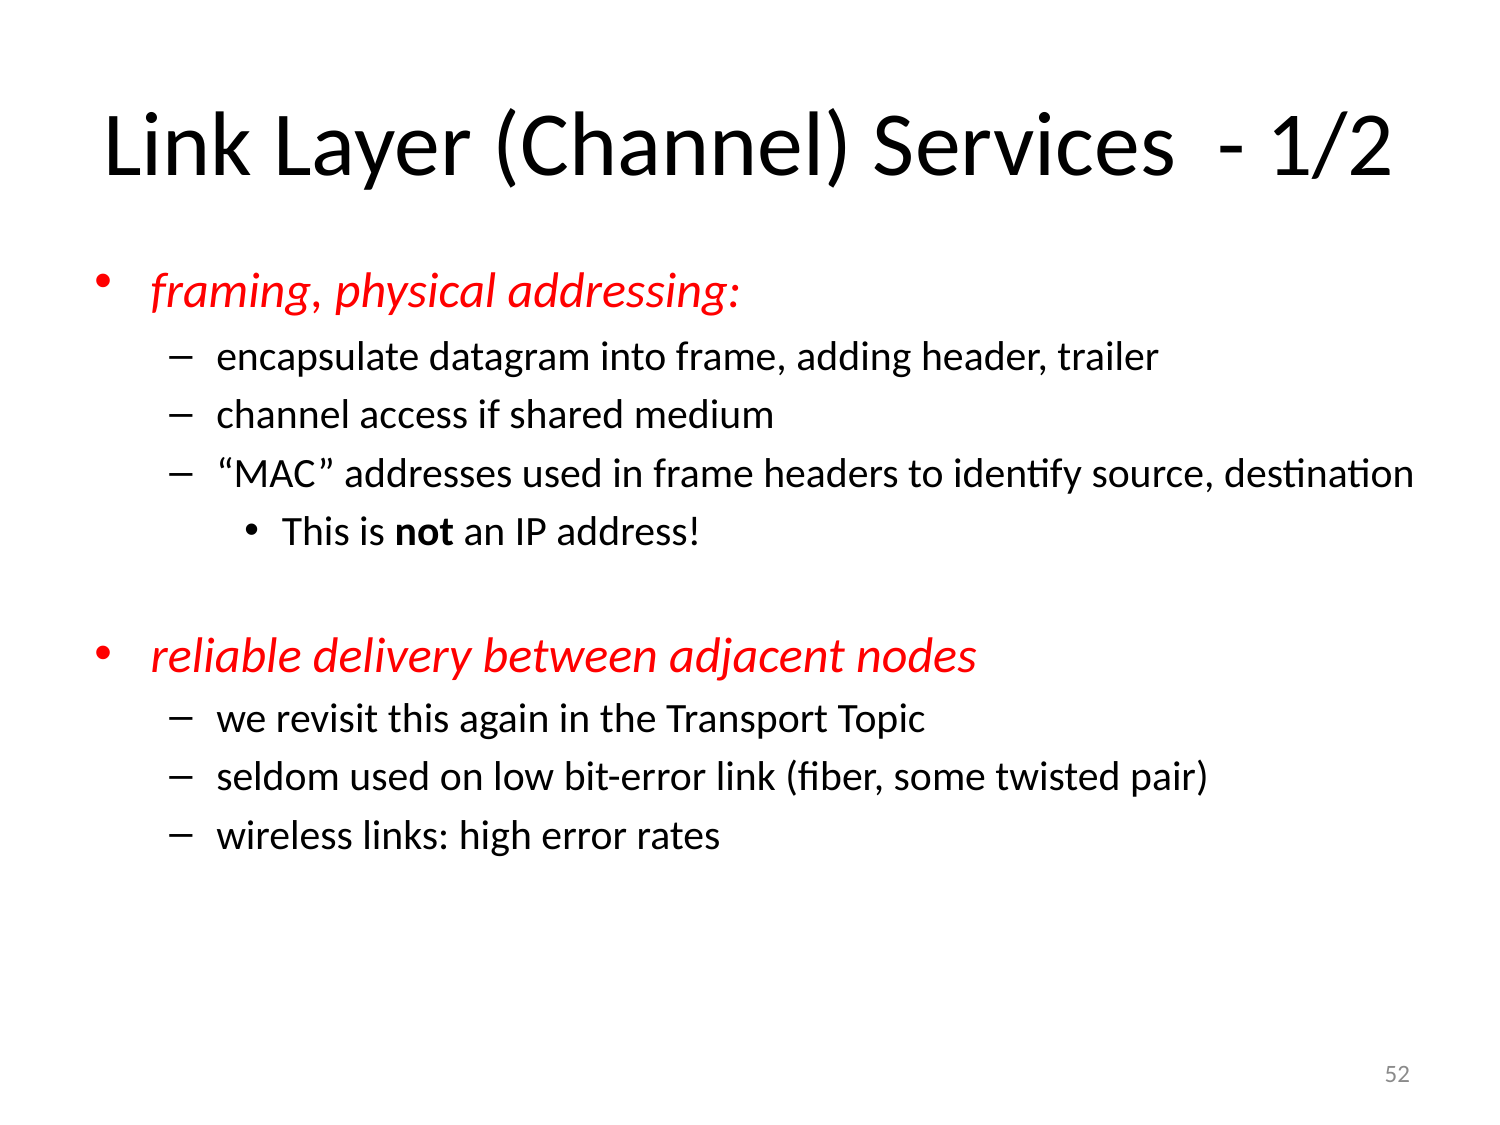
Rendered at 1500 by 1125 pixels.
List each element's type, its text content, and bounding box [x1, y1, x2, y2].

list framing, physical addressing: encapsulate datagram into frame, adding header, trailer channel access if shared medium “MAC” addresses used in frame headers to identify source, destination This is not an IP address! reliable delivery between adjacent nodes we revisit this again in the Transport Topic seldom used on low bit-error link (fiber, some twisted pair) wireless links: high error rates [79, 232, 1467, 996]
slide_number 52 [1074, 1042, 1425, 1103]
title Link Layer (Channel) Services - 1/2 [75, 45, 1425, 233]
